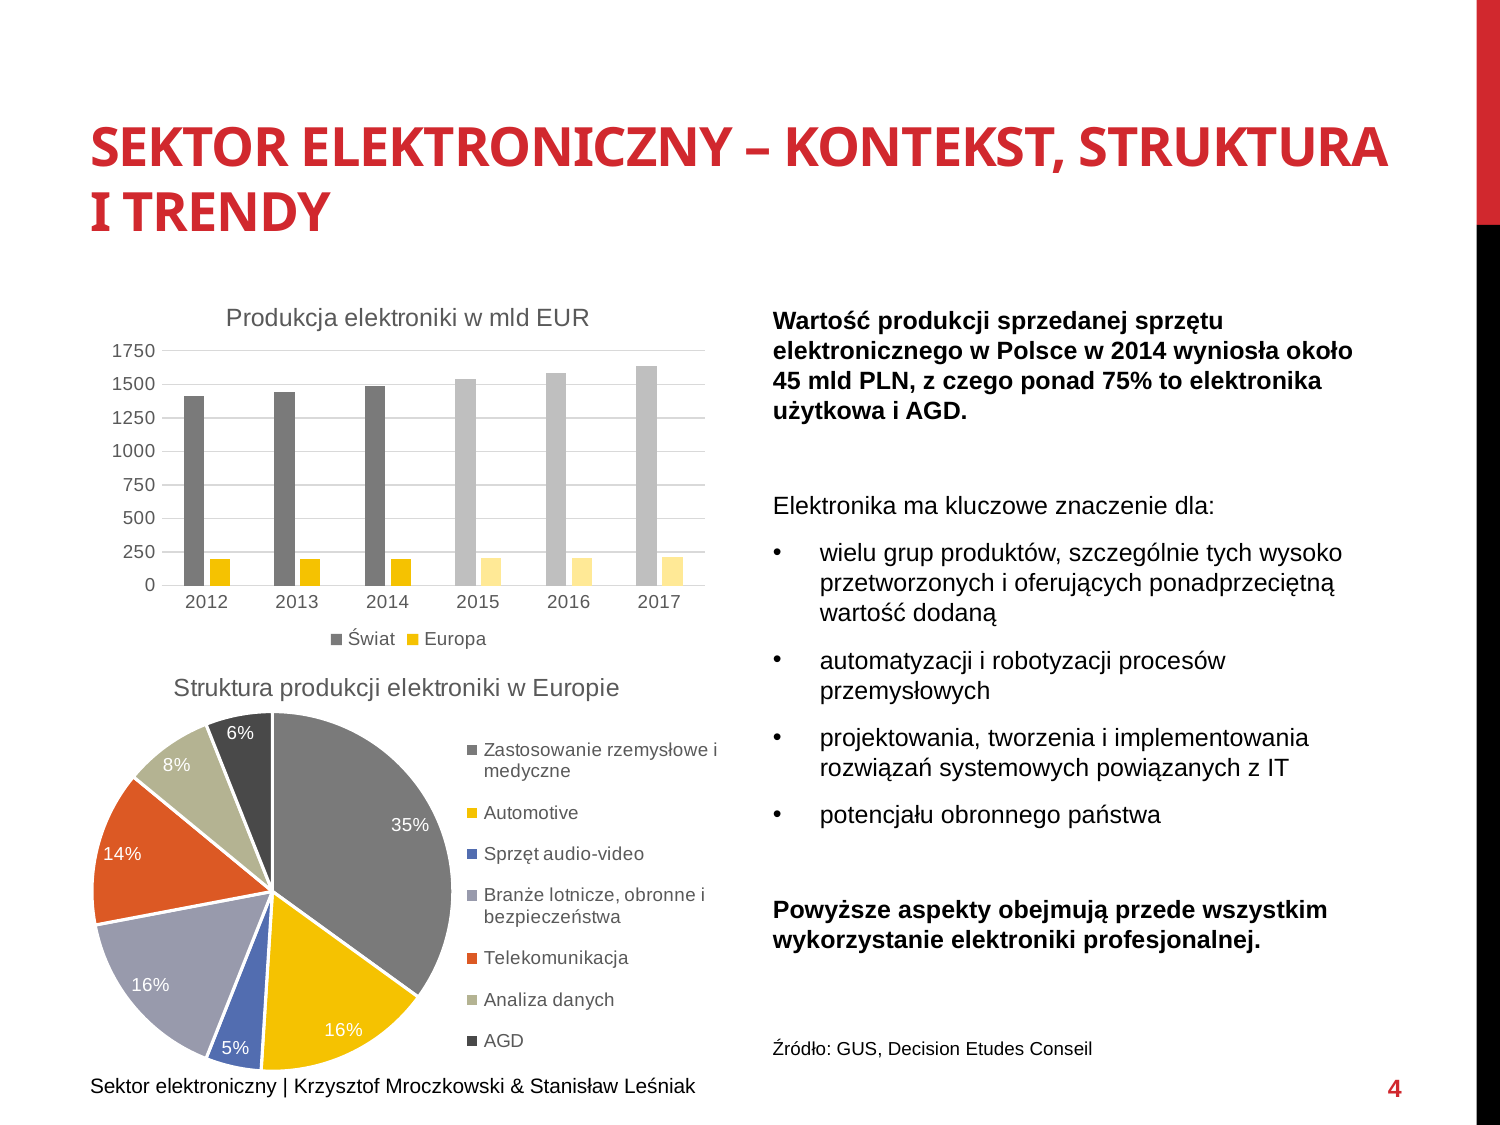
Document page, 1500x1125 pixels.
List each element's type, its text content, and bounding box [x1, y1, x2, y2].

text_box Źródło: GUS, Decision Etudes Conseil [757, 1029, 1374, 1067]
list Wartość produkcji sprzedanej sprzętu elektronicznego w Polsce w 2014 wyniosła około 45 mld PLN, z czego ponad 75% to elektronika użytkowa i AGD. Elektronika ma kluczowe znaczenie dla: wielu grup produktów, szczególnie tych wysoko przetworzonych i oferujących ponadprzeciętną wartość dodaną automatyzacji i robotyzacji procesów przemysłowych projektowania, tworzenia i implementowania rozwiązań systemowych powiązanych z IT potencjału obronnego państwa Powyższe aspekty obejmują przede wszystkim wykorzystanie elektroniki profesjonalnej. [757, 297, 1374, 1015]
chart [71, 296, 729, 1074]
title Sektor elektroniczny – kontekst, struktura i trendy [75, 25, 1424, 250]
slide_number 4 [1372, 1057, 1500, 1118]
footer Sektor elektroniczny | Krzysztof Mroczkowski & Stanisław Leśniak [75, 1065, 809, 1112]
